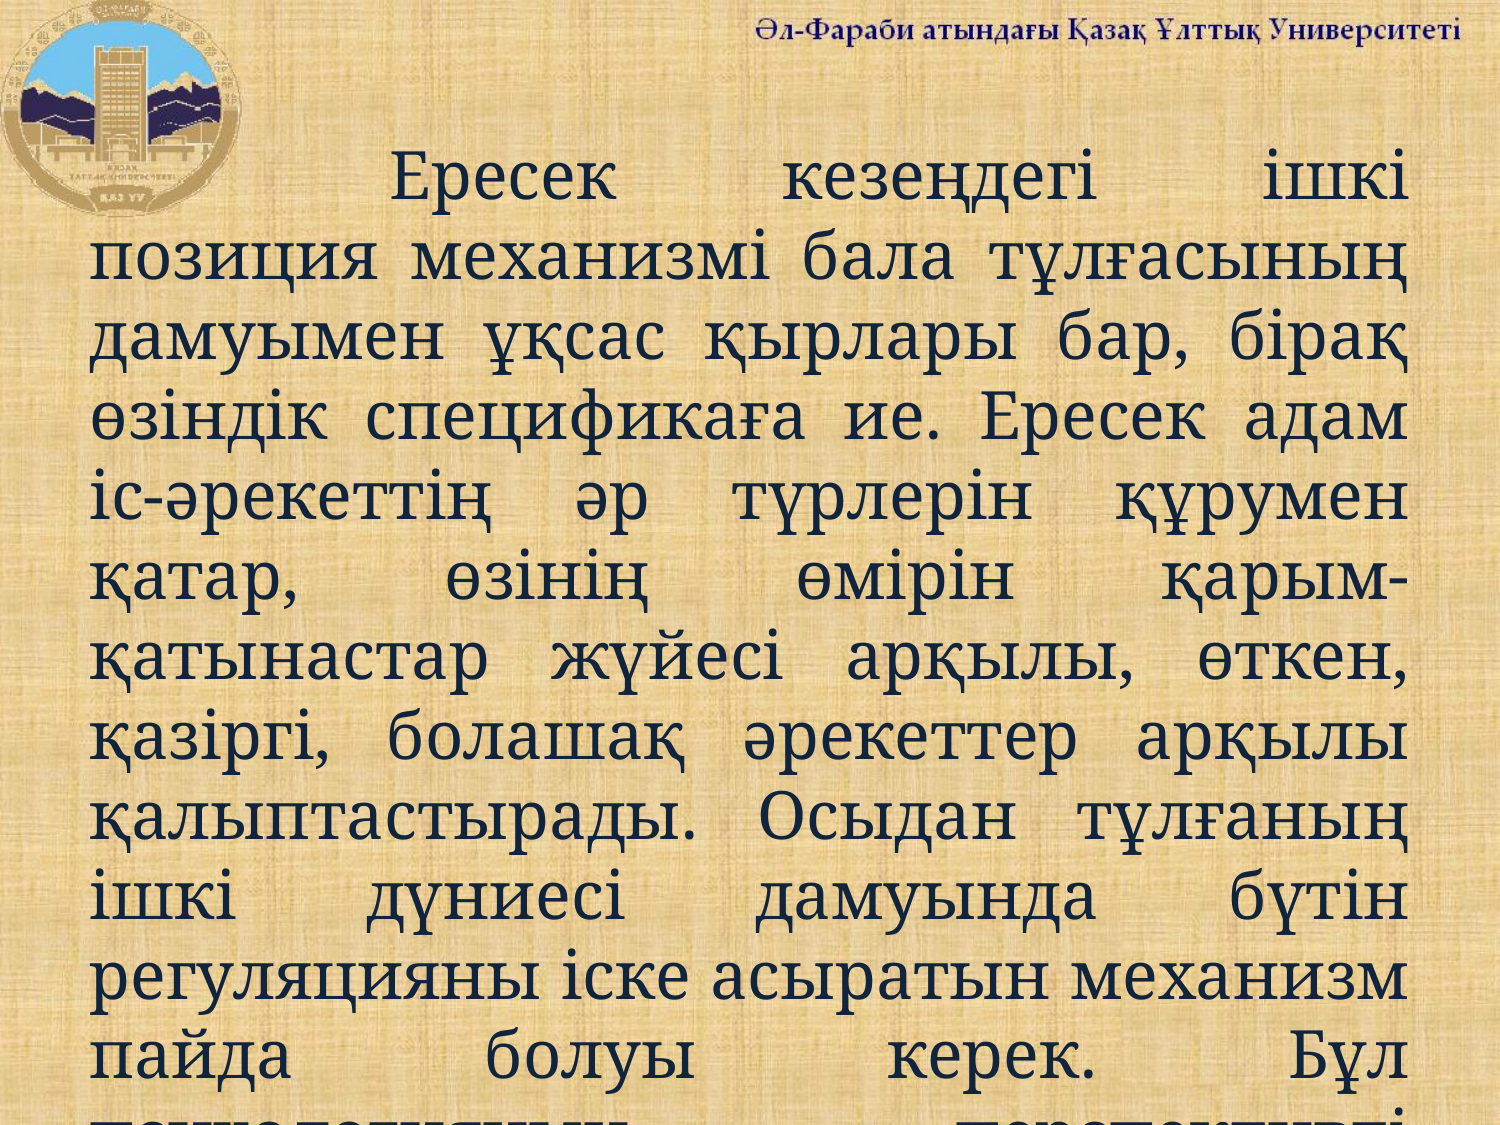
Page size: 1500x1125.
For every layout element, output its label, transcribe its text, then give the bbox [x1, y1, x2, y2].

picture [0, 0, 1500, 1125]
text_box Ересек кезеңдегі ішкі позиция механизмі бала тұлғасының дамуымен ұқсас қырлары бар, бірақ өзіндік спецификаға ие. Ересек адам іс-әрекеттің әр түрлерін құрумен қатар, өзінің өмірін қарым-қатынастар жүйесі арқылы, өткен, қазіргі, болашақ әрекеттер арқылы қалыптастырады. Осыдан тұлғаның ішкі дүниесі дамуында бүтін регуляцияны іске асыратын механизм пайда болуы керек. Бұл психологияның перспективті практикалық бағыты жаңа феноменологияны, адамның өмірлік дүниесін құрастырудағы заңдылықтарын анықтауды қажет етеді. Осы функционалды механизмді ашып көрсететін тұлғалық құндылықтар феноменін зерттеу болып табылады. [74, 125, 1425, 1005]
